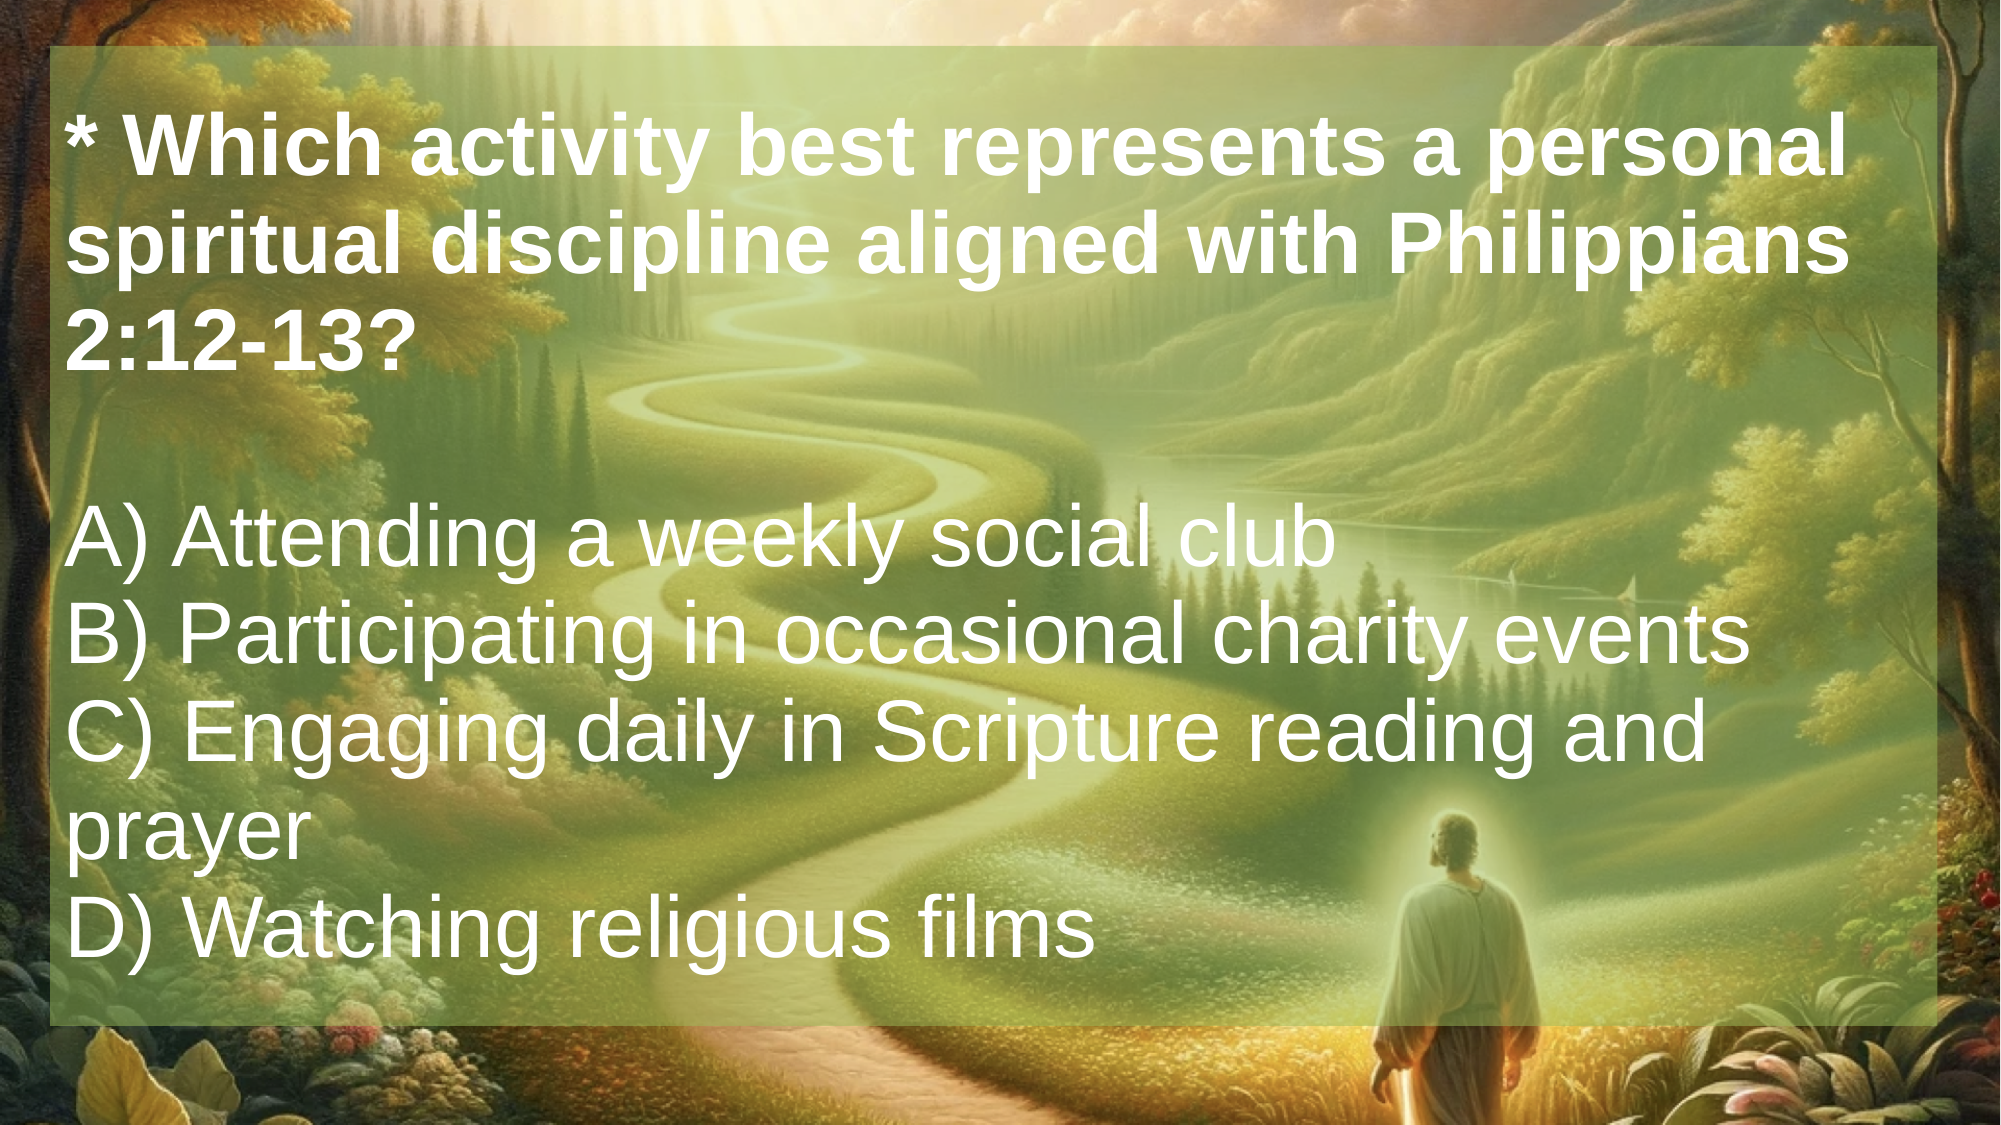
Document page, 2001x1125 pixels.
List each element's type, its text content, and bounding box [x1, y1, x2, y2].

list * Which activity best represents a personal spiritual discipline aligned with Philippians 2:12-13? A) Attending a weekly social club B) Participating in occasional charity events C) Engaging daily in Scripture reading and prayer D) Watching religious films [50, 45, 1938, 1026]
picture [0, 0, 2001, 1125]
